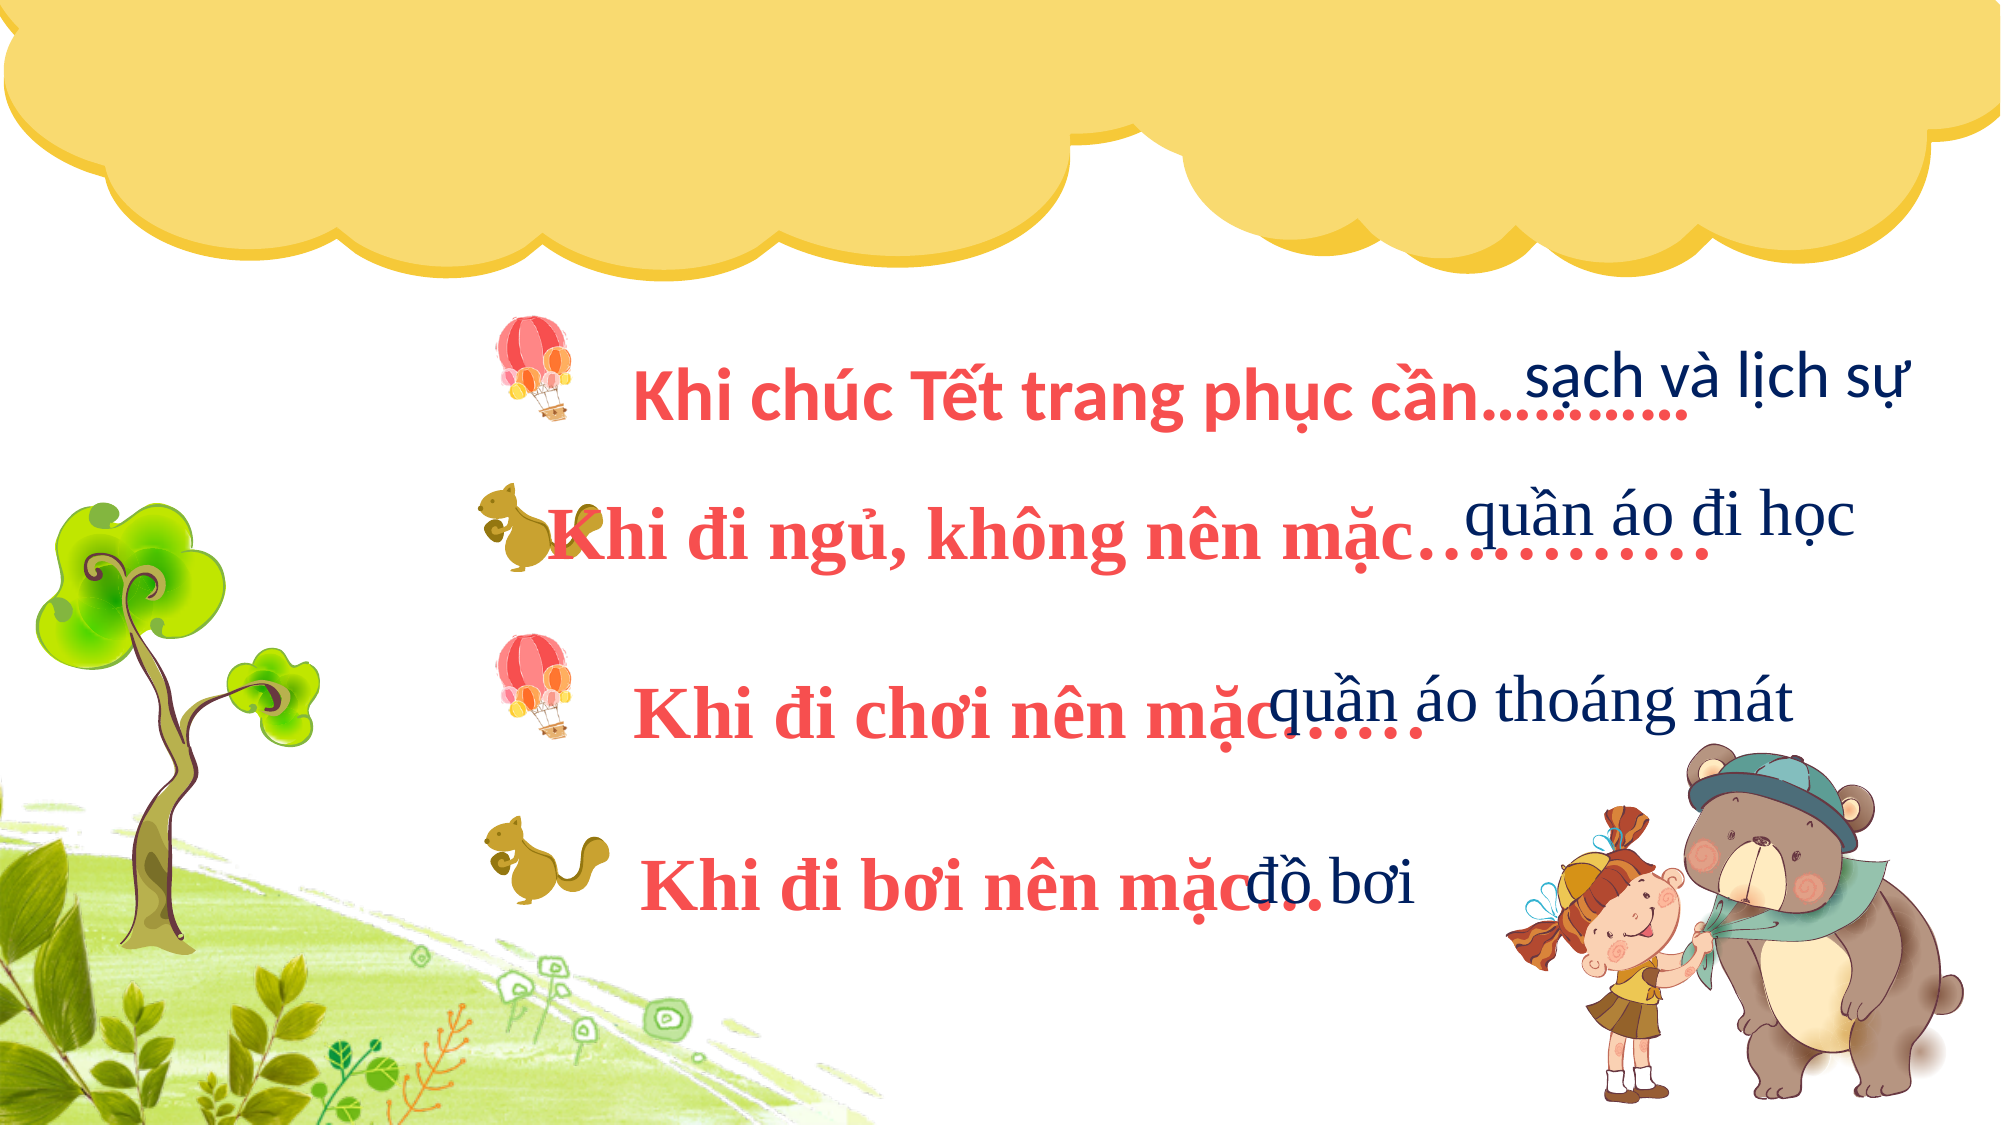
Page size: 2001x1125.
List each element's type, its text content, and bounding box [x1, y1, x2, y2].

text_box Khi đi ngủ, không nên mặc………… [528, 476, 1734, 582]
picture [0, 502, 927, 1125]
text_box quần áo đi học [1450, 461, 1898, 556]
picture [1505, 742, 1964, 1104]
picture [477, 482, 604, 572]
text_box Khi đi bơi nên mặc… [927, 828, 1505, 933]
text_box Khi chúc Tết trang phục cần………… [619, 338, 1942, 444]
text_box quần áo thoáng mát [1253, 646, 1875, 742]
text_box đồ bơi [1231, 829, 1505, 924]
text_box Khi đi chơi nên mặc…… [619, 656, 1505, 761]
picture [477, 311, 579, 443]
text_box sạch và lịch sự [1509, 323, 1958, 419]
